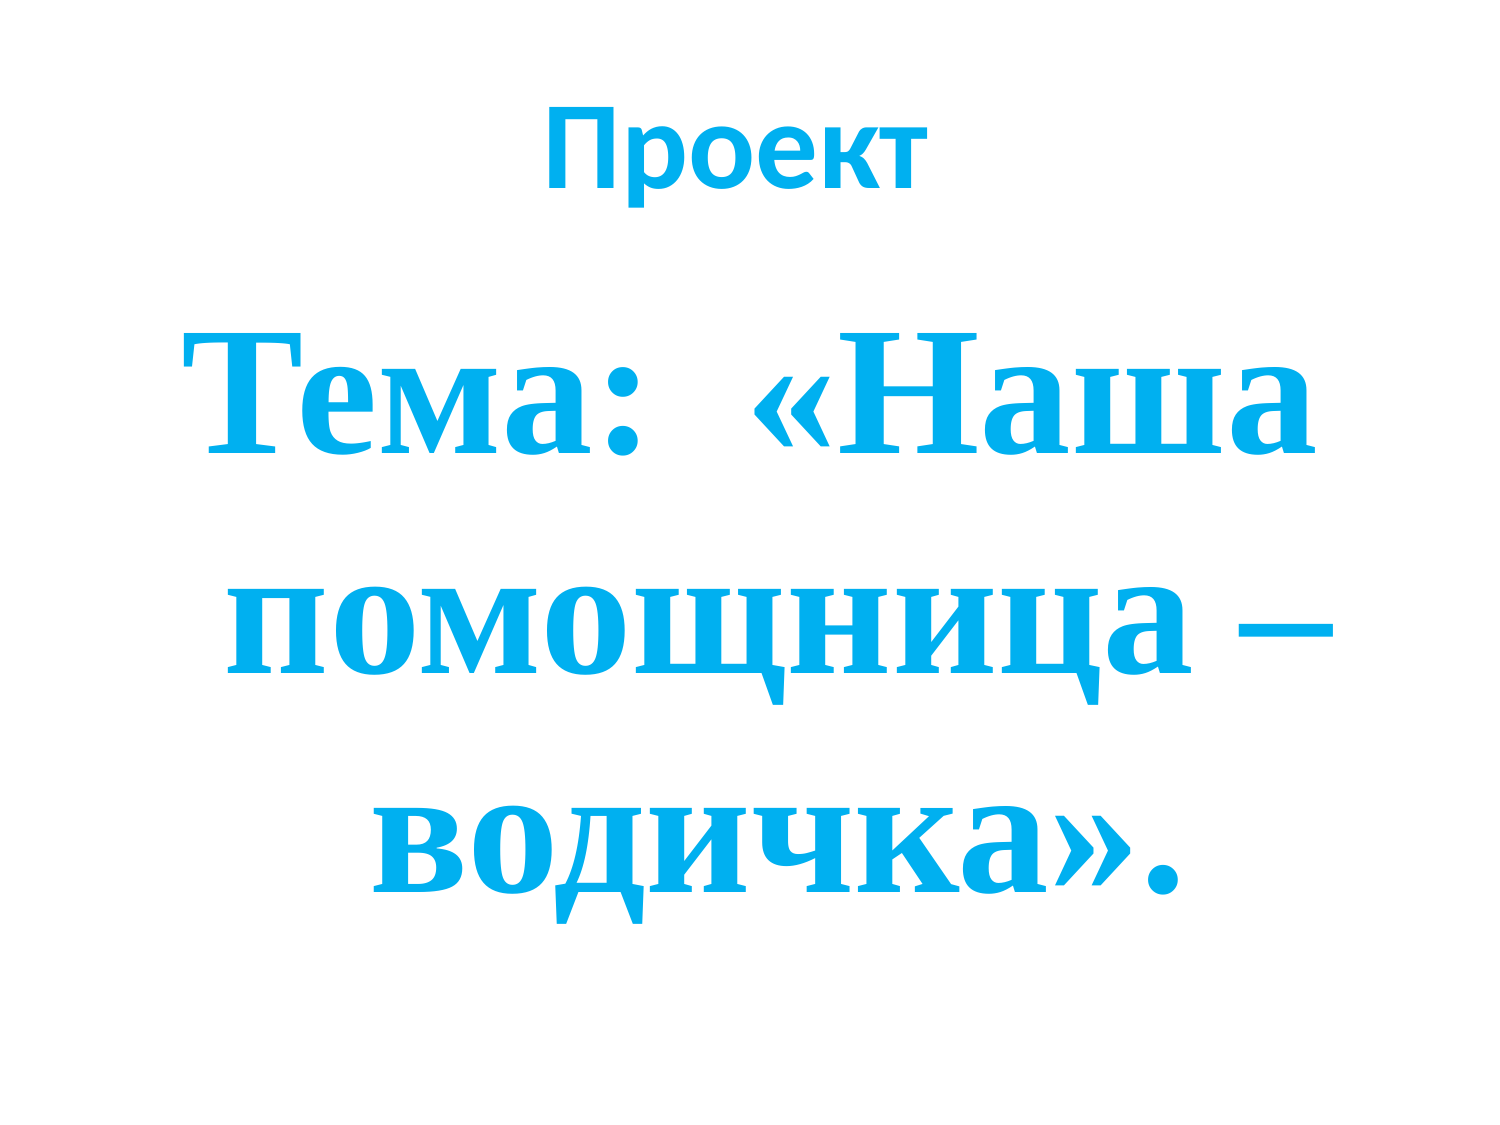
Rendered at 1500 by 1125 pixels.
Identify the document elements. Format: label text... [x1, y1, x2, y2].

title Проект [75, 45, 1425, 233]
list Тема: «Наша помощница – водичка». [75, 262, 1425, 1005]
